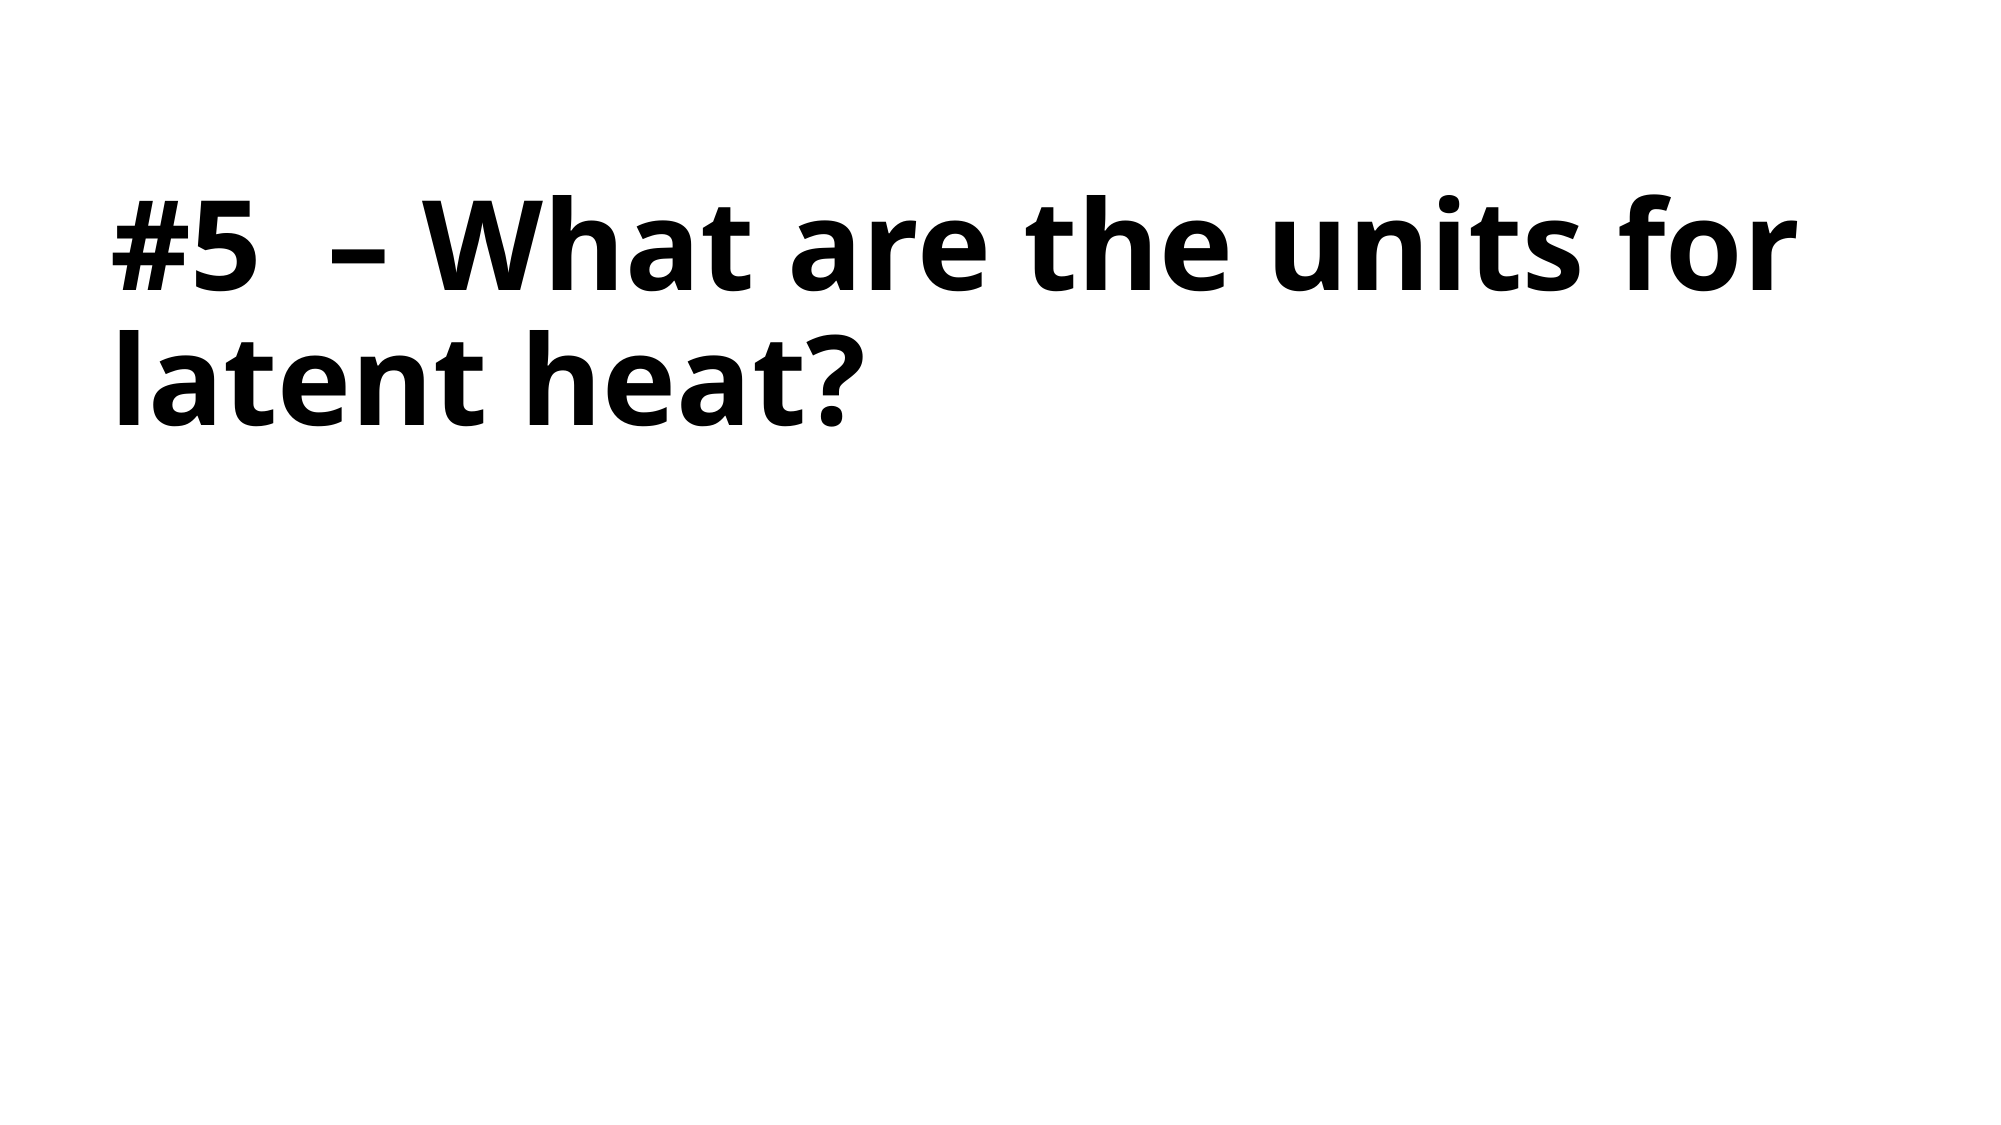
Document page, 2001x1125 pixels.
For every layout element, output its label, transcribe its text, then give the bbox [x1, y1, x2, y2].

title #5 – What are the units for latent heat? [95, 174, 1908, 1047]
